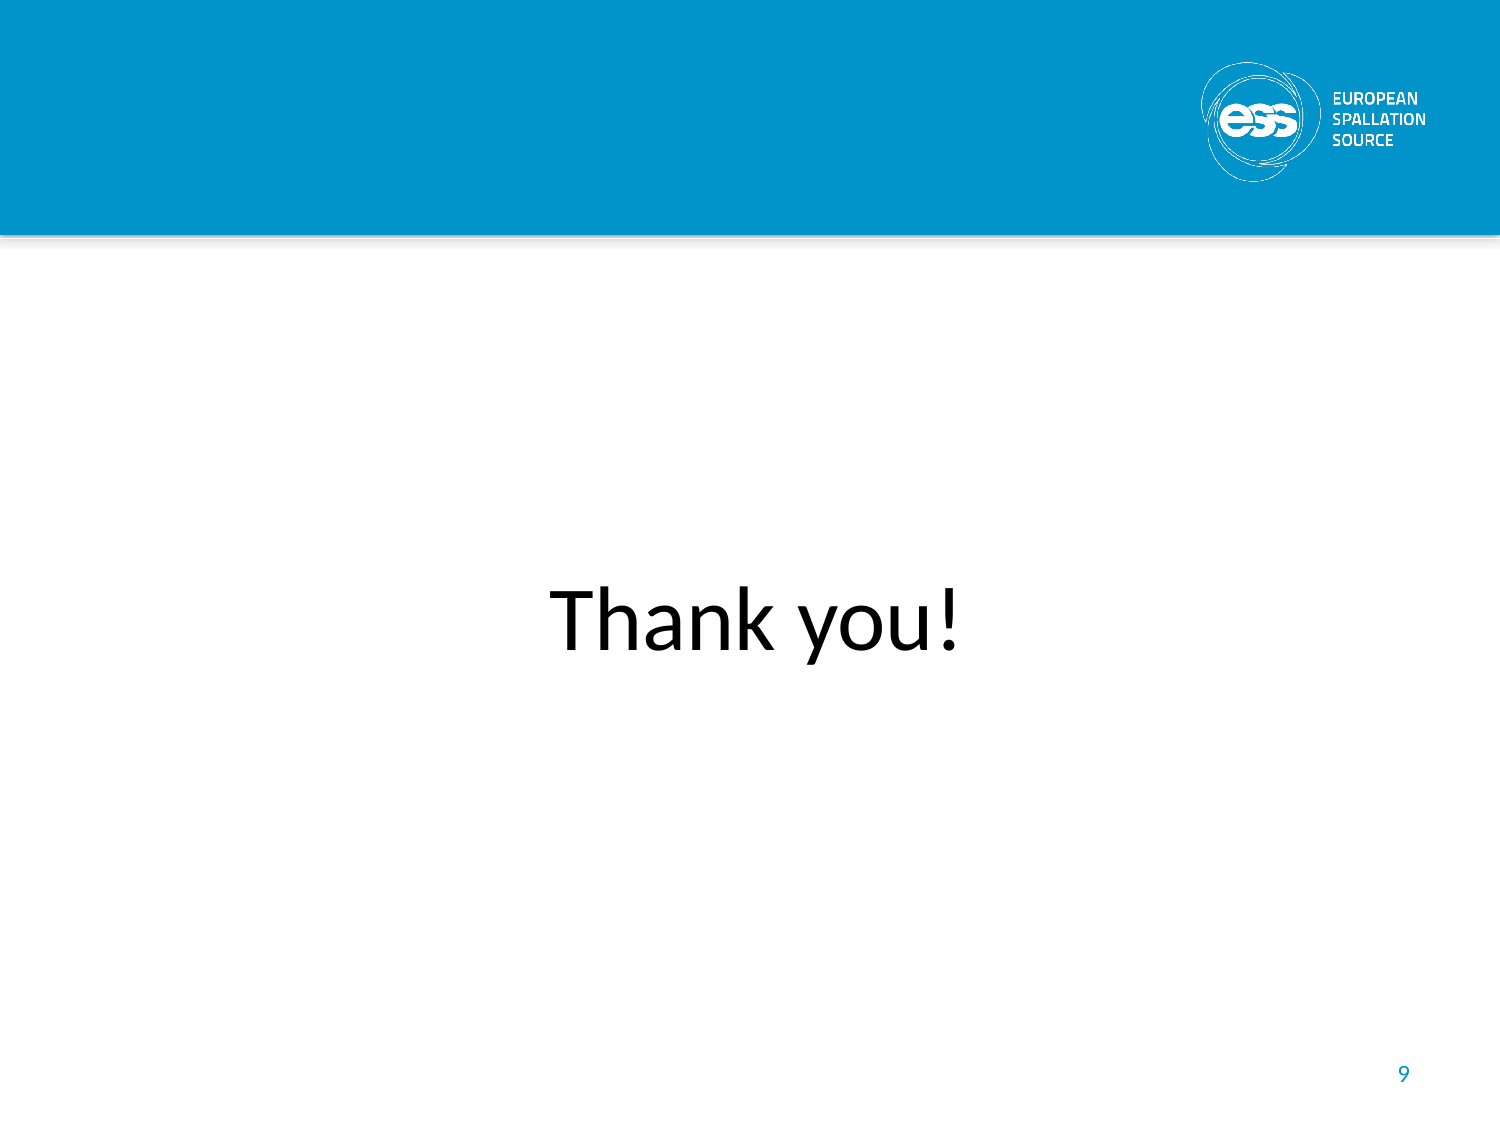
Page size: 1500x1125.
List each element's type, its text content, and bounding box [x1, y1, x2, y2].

picture [1366, 134, 1374, 145]
picture [1381, 119, 1389, 124]
text_box Thank you! [534, 551, 980, 677]
picture [1355, 93, 1361, 104]
picture [1345, 93, 1351, 104]
picture [1388, 93, 1394, 104]
picture [1334, 93, 1340, 104]
picture [1377, 93, 1385, 104]
slide_number 9 [1074, 1042, 1425, 1103]
picture [1354, 135, 1362, 146]
picture [1368, 94, 1374, 104]
picture [1408, 93, 1412, 104]
picture [1386, 134, 1392, 146]
picture [1220, 104, 1299, 136]
